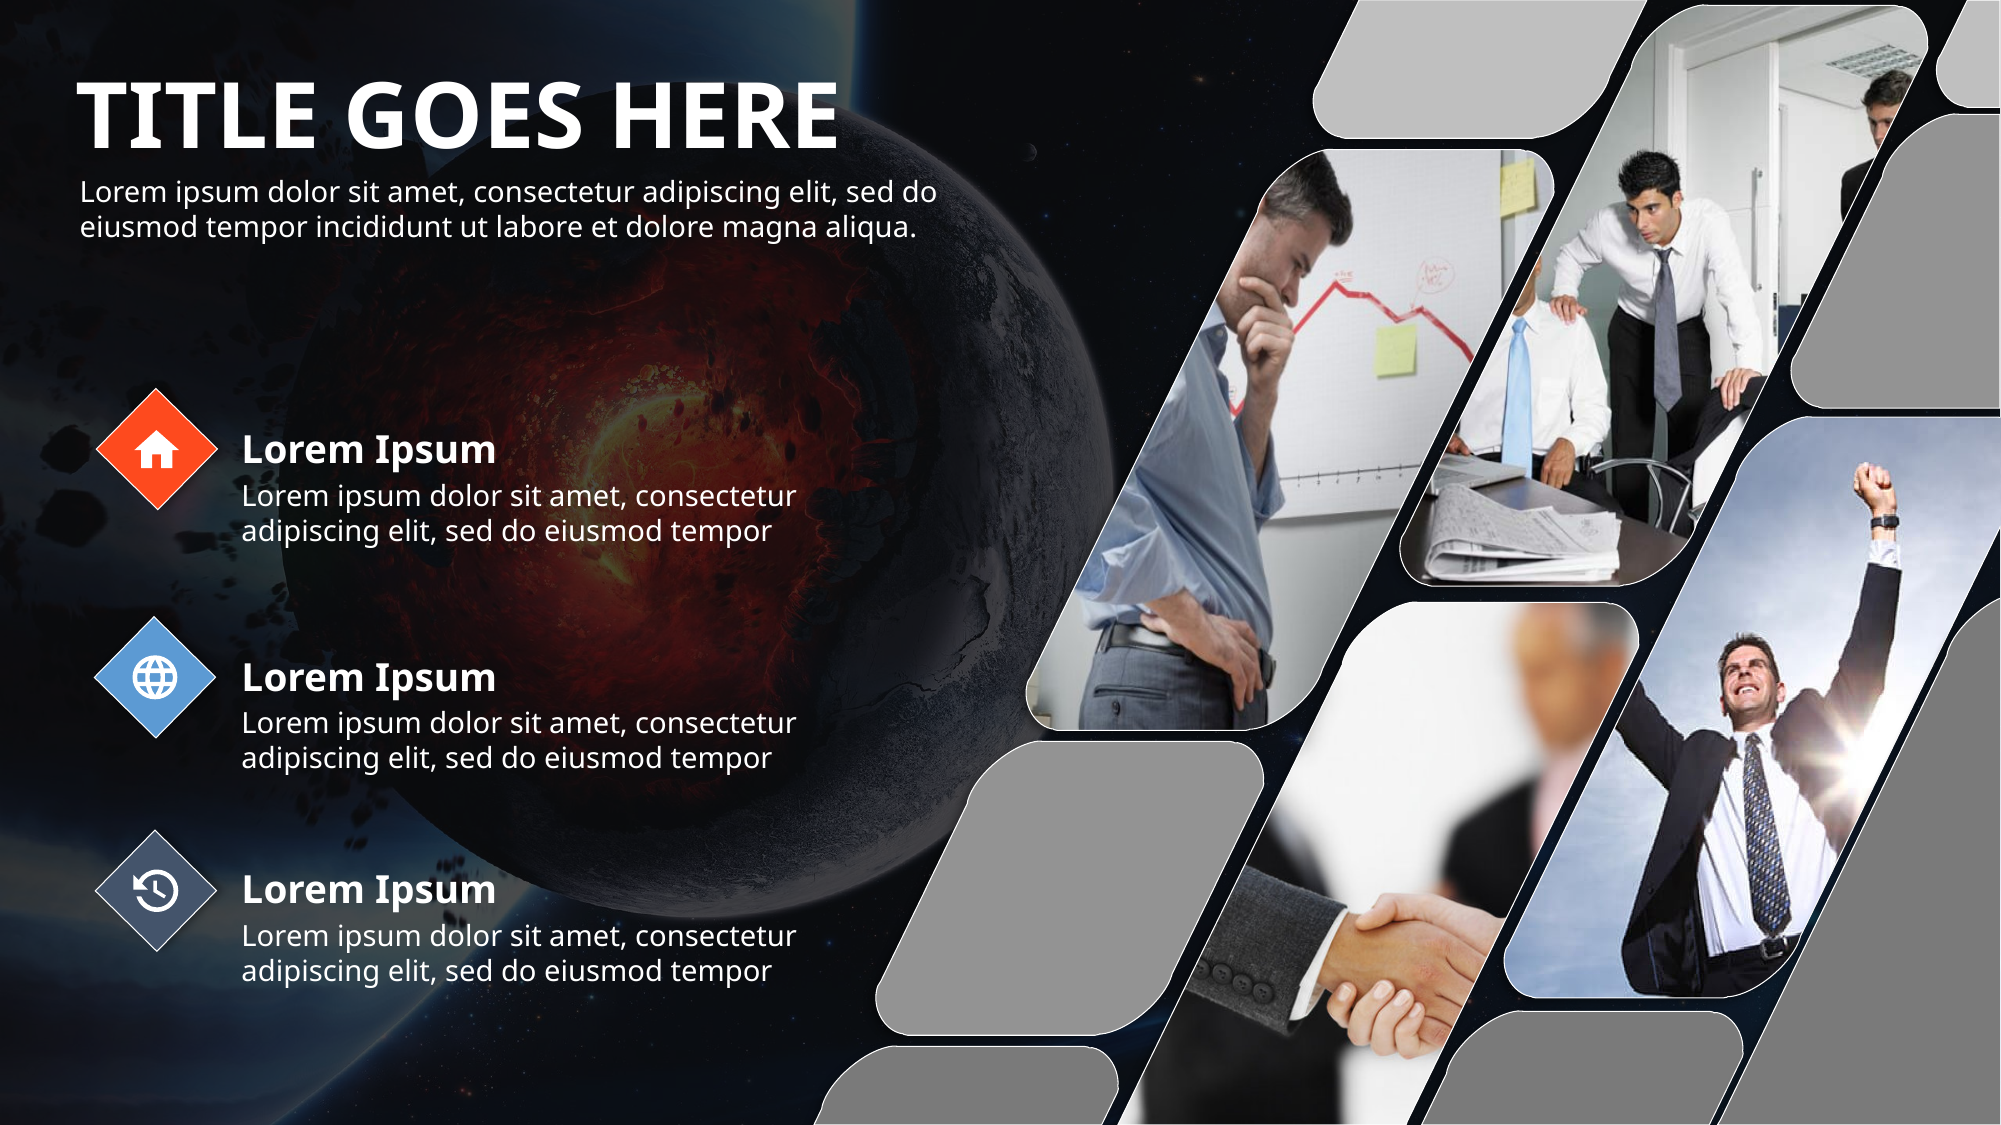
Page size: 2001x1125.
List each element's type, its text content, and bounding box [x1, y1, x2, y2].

text_box [94, 387, 219, 512]
text_box [132, 655, 178, 700]
text_box [92, 615, 218, 740]
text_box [60, 49, 813, 252]
text_box [134, 430, 180, 469]
text_box Lorem Ipsum Lorem ipsum dolor sit amet, consectetur adipiscing elit, sed do eiusmod tempor [231, 647, 813, 780]
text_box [813, 0, 2000, 1125]
text_box [133, 869, 179, 912]
text_box Lorem Ipsum Lorem ipsum dolor sit amet, consectetur adipiscing elit, sed do eiusmod tempor [231, 420, 813, 553]
text_box [93, 828, 218, 953]
text_box Lorem Ipsum Lorem ipsum dolor sit amet, consectetur adipiscing elit, sed do eiusmod tempor [231, 859, 813, 993]
